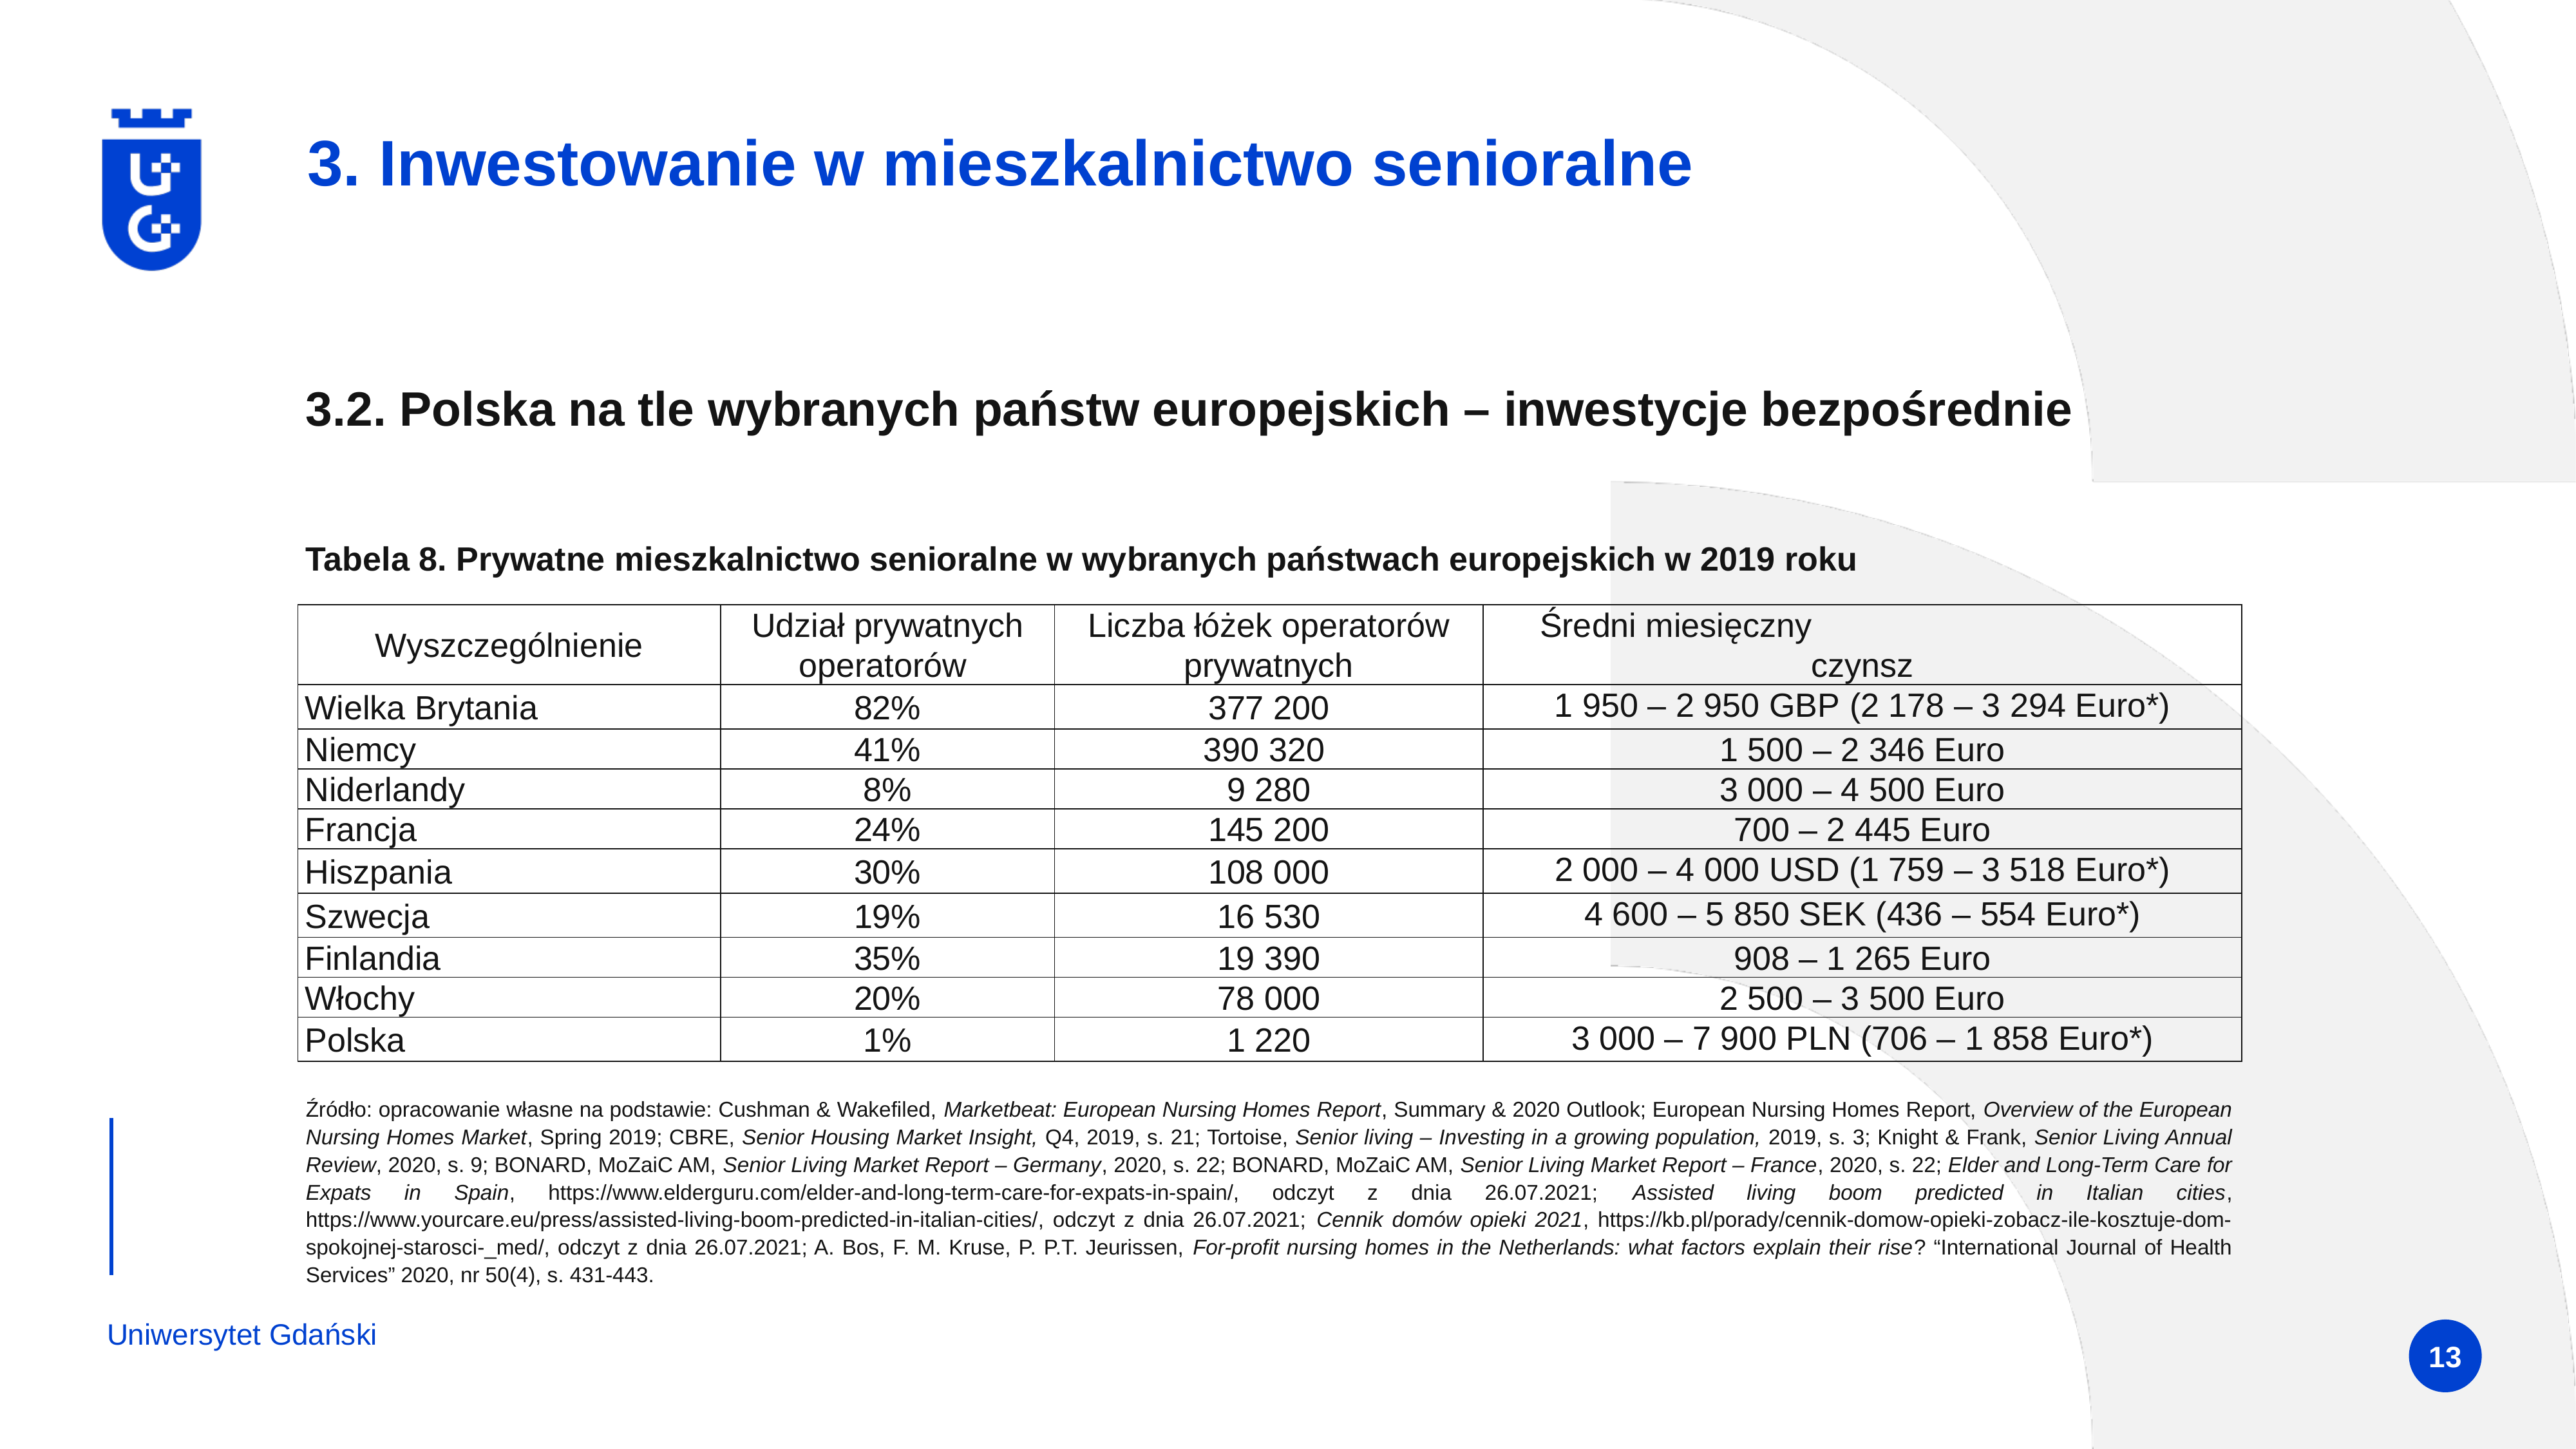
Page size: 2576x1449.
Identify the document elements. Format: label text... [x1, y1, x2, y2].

table_cell 390 320 [1055, 730, 1482, 768]
table_cell 377 200 [1055, 685, 1482, 728]
table_cell 2 500 – 3 500 Euro [1484, 978, 2241, 1017]
table_cell 20% [721, 978, 1054, 1017]
table_cell 82% [721, 685, 1054, 728]
table_cell 78 000 [1055, 978, 1482, 1017]
table_cell Szwecja [298, 894, 720, 937]
table_cell Niderlandy [298, 770, 720, 808]
table_cell 1 220 [1055, 1018, 1482, 1061]
table_header Liczba łóżek operatorów prywatnych [1055, 605, 1482, 684]
table_cell Polska [298, 1018, 720, 1061]
table_cell Włochy [298, 978, 720, 1017]
table_cell 700 – 2 445 Euro [1484, 810, 2241, 848]
table_cell 8% [721, 770, 1054, 808]
table_cell 908 – 1 265 Euro [1484, 938, 2241, 977]
table_cell 1 500 – 2 346 Euro [1484, 730, 2241, 768]
table_cell Francja [298, 810, 720, 848]
table_header Średni miesięczny czynsz [1484, 605, 2241, 684]
table_cell 30% [721, 849, 1054, 893]
table_cell 3 000 – 4 500 Euro [1484, 770, 2241, 808]
table_cell 1% [721, 1018, 1054, 1061]
table_cell 24% [721, 810, 1054, 848]
table_cell Finlandia [298, 938, 720, 977]
table_cell 9 280 [1055, 770, 1482, 808]
table_cell Hiszpania [298, 849, 720, 893]
table_cell 35% [721, 938, 1054, 977]
table_cell 4 600 – 5 850 SEK (436 – 554 Euro*) [1484, 894, 2241, 937]
table_cell Wielka Brytania [298, 685, 720, 728]
table_cell 108 000 [1055, 849, 1482, 893]
text_box Źródło: opracowanie własne na podstawie: Cushman & Wakefiled, Marketbeat: European Nursing Homes Report, Summary & 2020 Outlook; European Nursing Homes Report, Overview of the European Nursing Homes Market, Spring 2019; CBRE, Senior Housing Market Insight, Q4, 2019, s. 21; Tortoise, Senior living – Investing in a growing population, 2019, s. 3; Knight & Frank, Senior Living Annual Review, 2020, s. 9; BONARD, MoZaiC AM, Senior Living Market Report – Germany, 2020, s. 22; BONARD, MoZaiC AM, Senior Living Market Report – France, 2020, s. 22; Elder and Long-Term Care for Expats in Spain, https://www.elderguru.com/elder-and-long-term-care-for-expats-in-spain/, odczyt z dnia 26.07.2021; Assisted living boom predicted in Italian cities, https://www.yourcare.eu/press/assisted-living-boom-predicted-in-italian-cities/, odczyt z dnia 26.07.2021; Cennik domów opieki 2021, https://kb.pl/porady/cennik-domow-opieki-zobacz-ile-kosztuje-dom-spokojnej-starosci-_med/, odczyt z dnia 26.07.2021; A. Bos, F. M. Kruse, P. P.T. Jeurissen, For-profit nursing homes in the Netherlands: what factors explain their rise? “International Journal of Health Services” 2020, nr 50(4), s. 431-443. [296, 1089, 2242, 1292]
table_cell 19% [721, 894, 1054, 937]
table_cell 41% [721, 730, 1054, 768]
table_cell 3 000 – 7 900 PLN (706 – 1 858 Euro*) [1484, 1018, 2241, 1061]
table_header Udział prywatnych operatorów [721, 605, 1054, 684]
table_cell 145 200 [1055, 810, 1482, 848]
table_cell 19 390 [1055, 938, 1482, 977]
table_cell 16 530 [1055, 894, 1482, 937]
table_cell Niemcy [298, 730, 720, 768]
table_header Wyszczególnienie [298, 605, 720, 684]
table_cell 2 000 – 4 000 USD (1 759 – 3 518 Euro*) [1484, 849, 2241, 893]
title 3. Inwestowanie w mieszkalnictwo senioralne [298, 125, 2242, 328]
table_cell 1 950 – 2 950 GBP (2 178 – 3 294 Euro*) [1484, 685, 2241, 728]
list 3.2. Polska na tle wybranych państw europejskich – inwestycje bezpośrednie Tabela 8. Prywatne mieszkalnictwo senioralne w wybranych państwach europejskich w 2019 roku [296, 366, 2502, 569]
